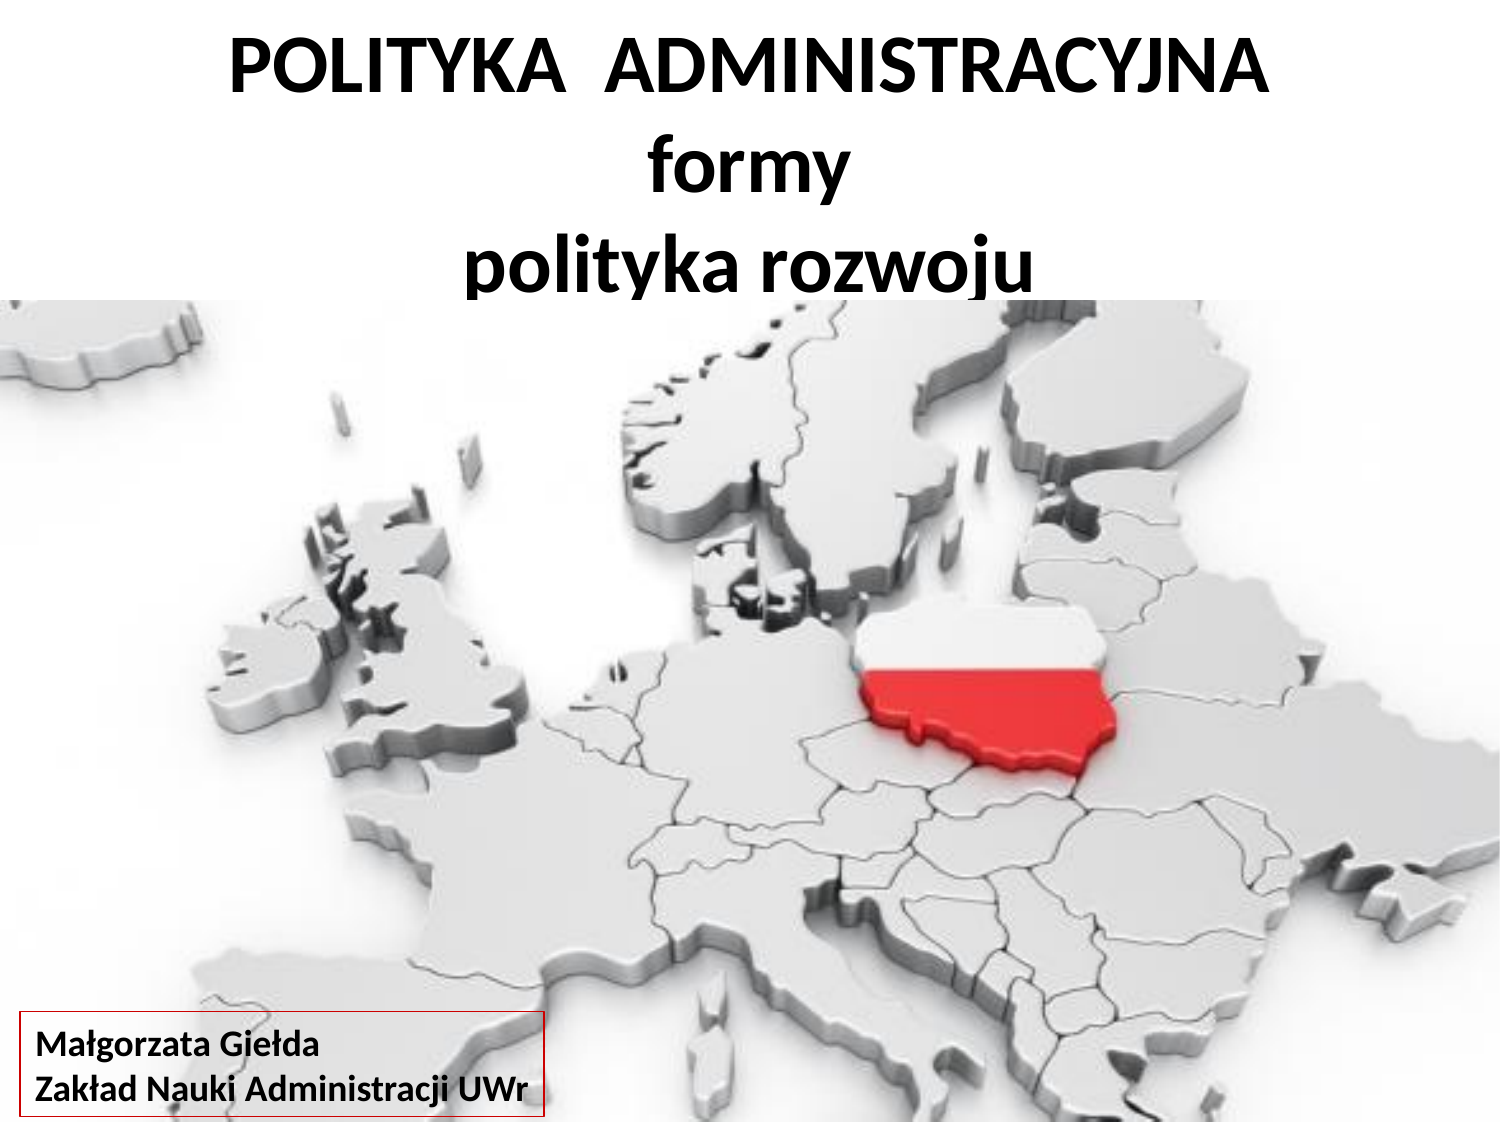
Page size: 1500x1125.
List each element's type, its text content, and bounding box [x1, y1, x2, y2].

title POLITYKA ADMINISTRACYJNA formy polityka rozwoju [112, 1, 1388, 298]
picture [0, 300, 1500, 1123]
